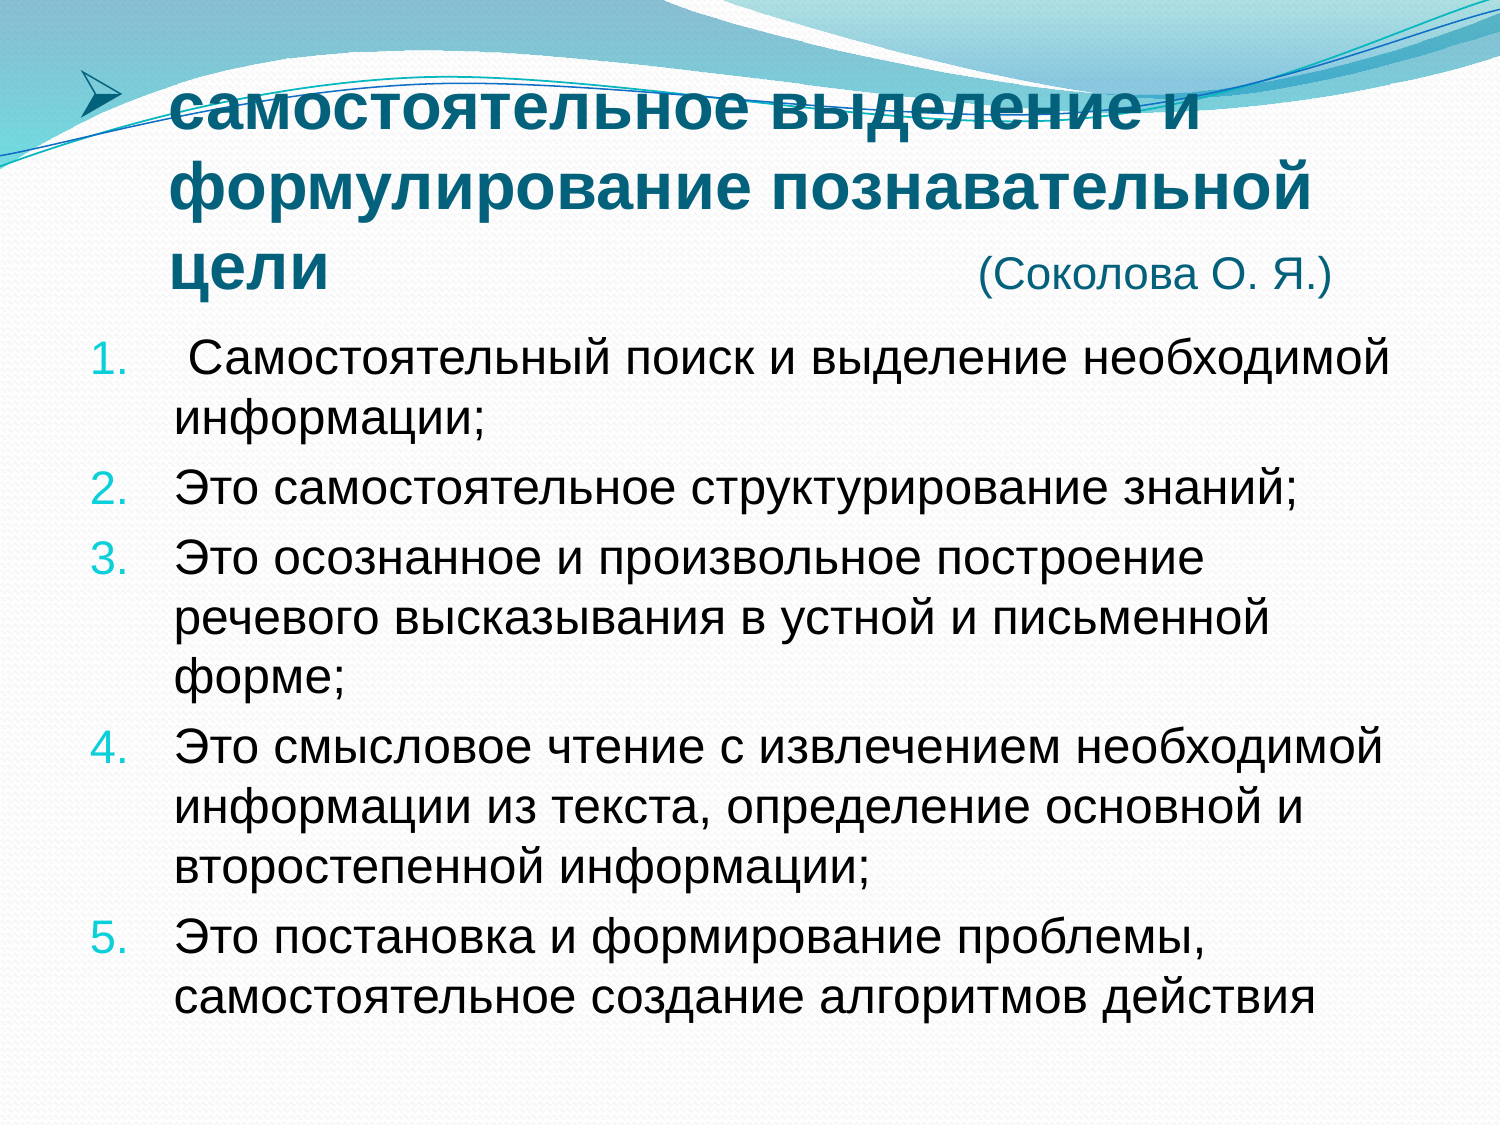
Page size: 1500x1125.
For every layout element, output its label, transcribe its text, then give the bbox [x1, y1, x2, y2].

list Самостоятельный поиск и выделение необходимой информации; Это самостоятельное структурирование знаний; Это осознанное и произвольное построение речевого высказывания в устной и письменной форме; Это смысловое чтение с извлечением необходимой информации из текста, определение основной и второстепенной информации; Это постановка и формирование проблемы, самостоятельное создание алгоритмов действия [75, 317, 1425, 1038]
title самостоятельное выделение и формулирование познавательной цели (Соколова О. Я.) [75, 42, 1425, 303]
